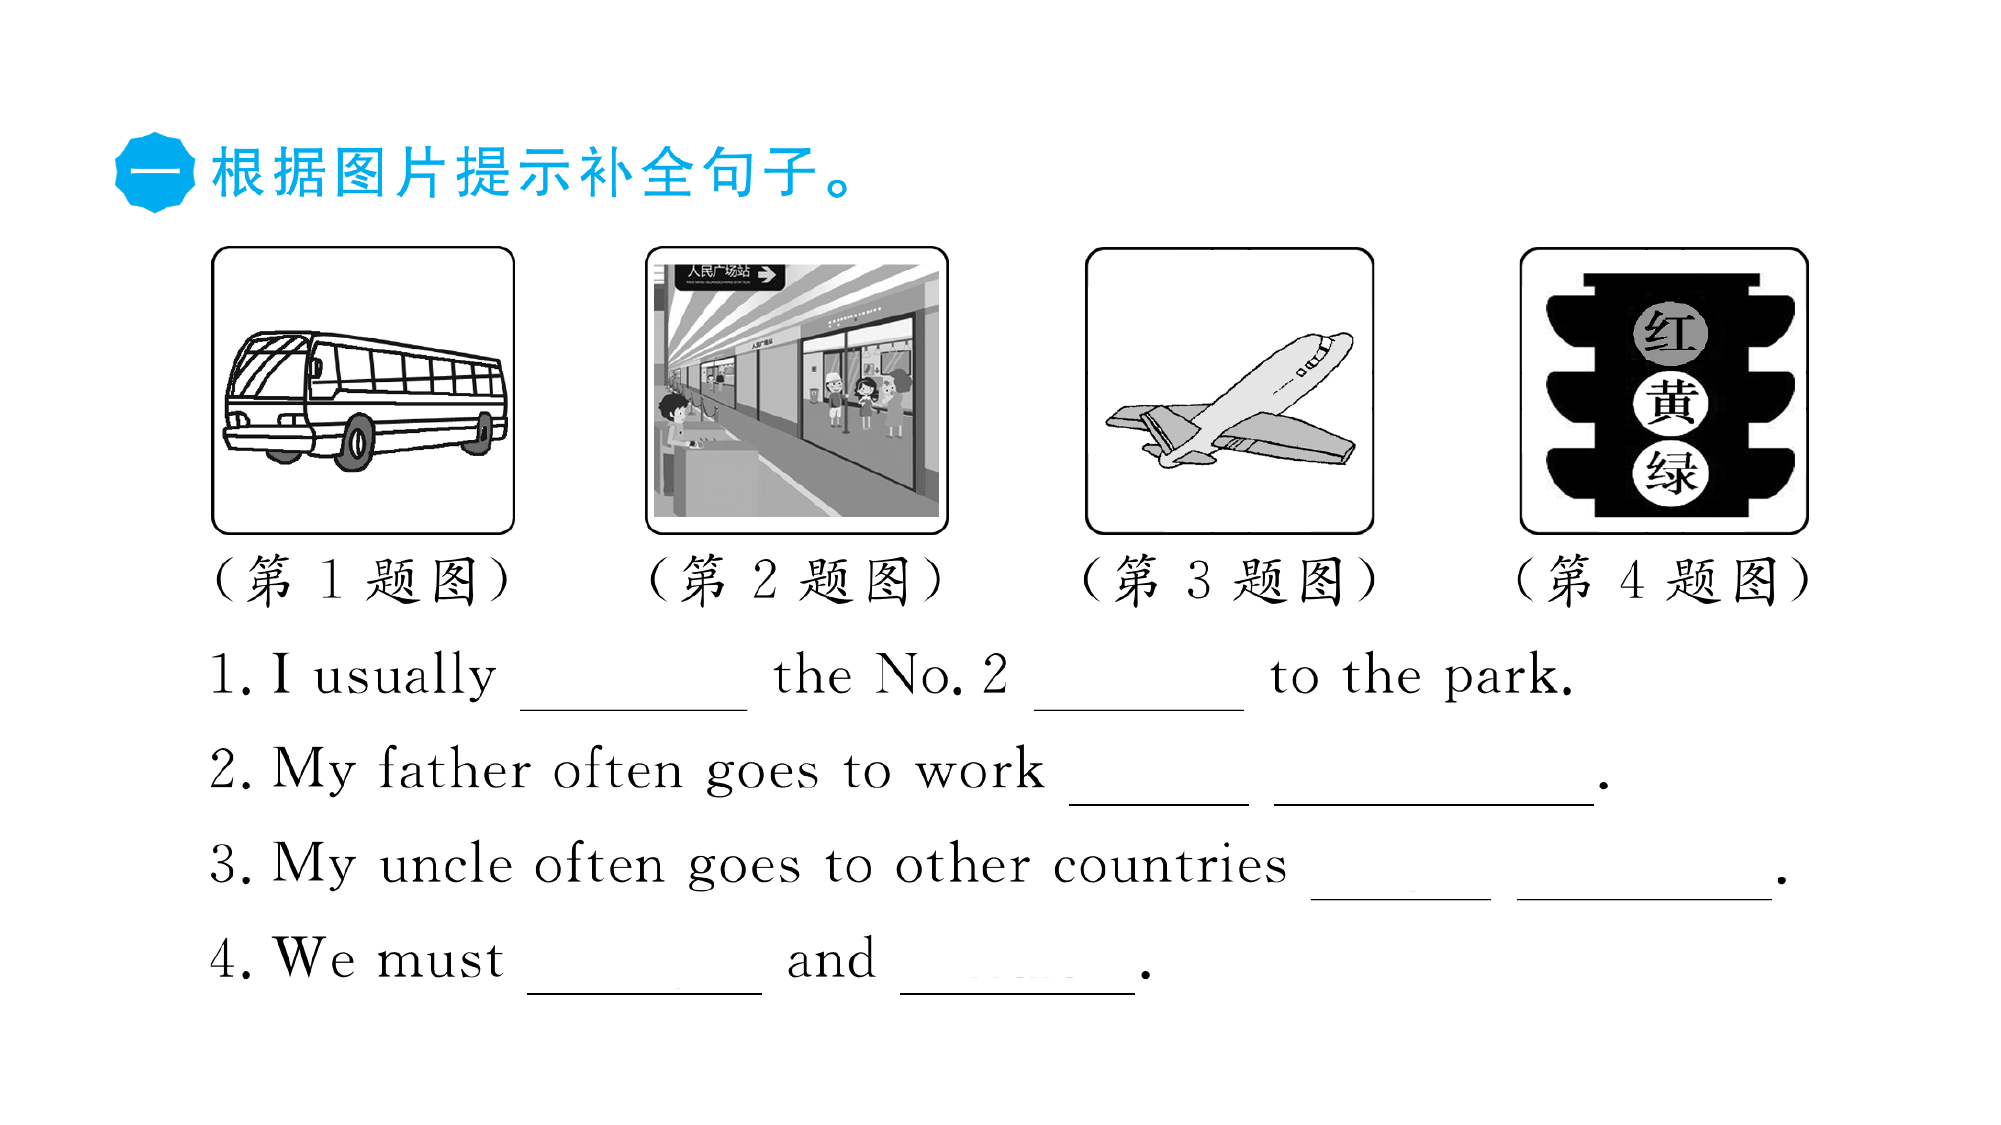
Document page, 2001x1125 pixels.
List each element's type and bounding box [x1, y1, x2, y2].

picture [110, 113, 1857, 1013]
